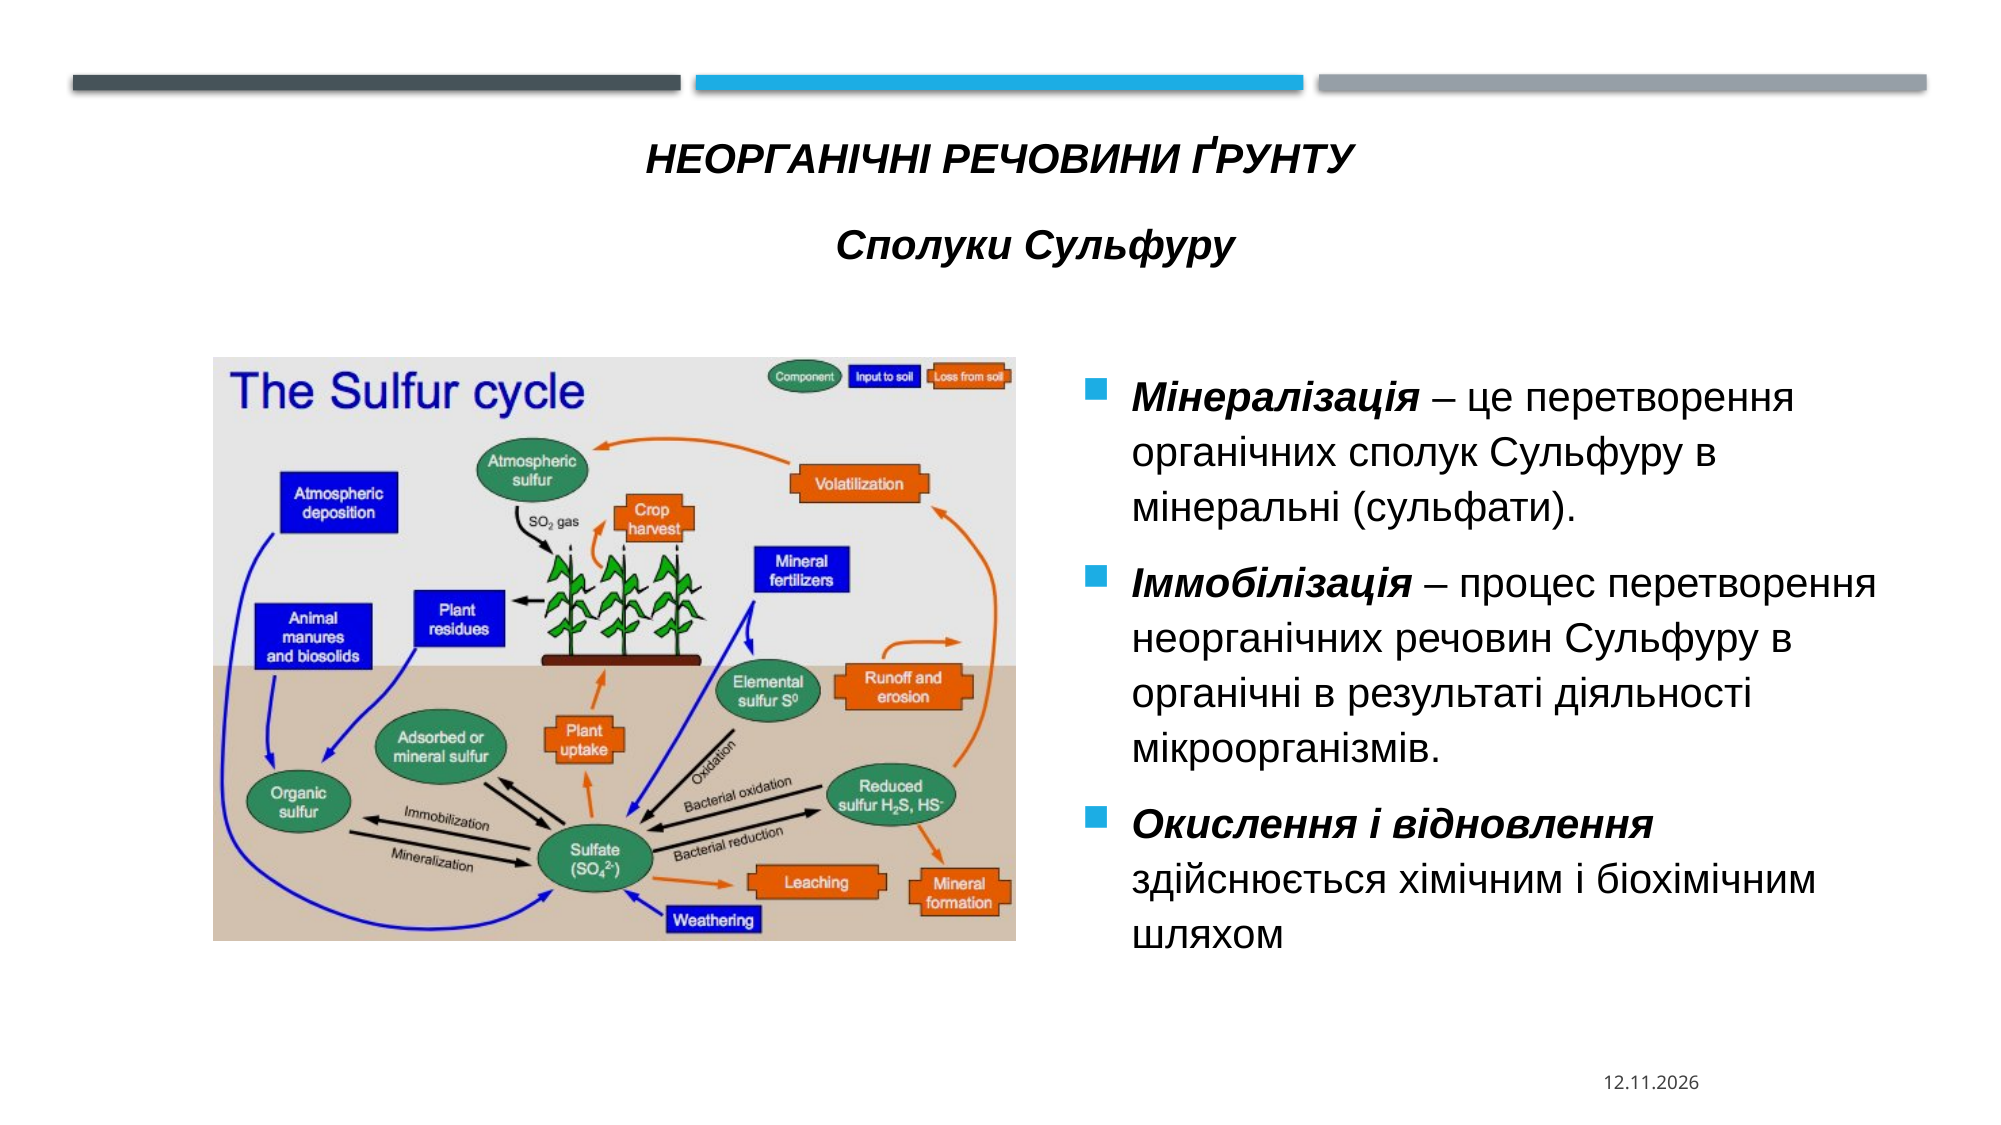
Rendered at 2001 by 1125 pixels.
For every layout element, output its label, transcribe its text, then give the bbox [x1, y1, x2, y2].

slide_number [1247, 1053, 1715, 1114]
list Сполуки Сульфуру [609, 194, 1462, 287]
list Мінералізація – це перетворення органічних сполук Сульфуру в мінеральні (сульфати). Іммобілізація – процес перетворення неорганічних речовин Сульфуру в органічні в результаті діяльності мікроорганізмів. Окислення і відновлення здійснюється хімічним і біохімічним шляхом [1066, 357, 1919, 993]
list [212, 356, 1017, 941]
title Неорганічні речовини ґрунту [95, 119, 1905, 194]
